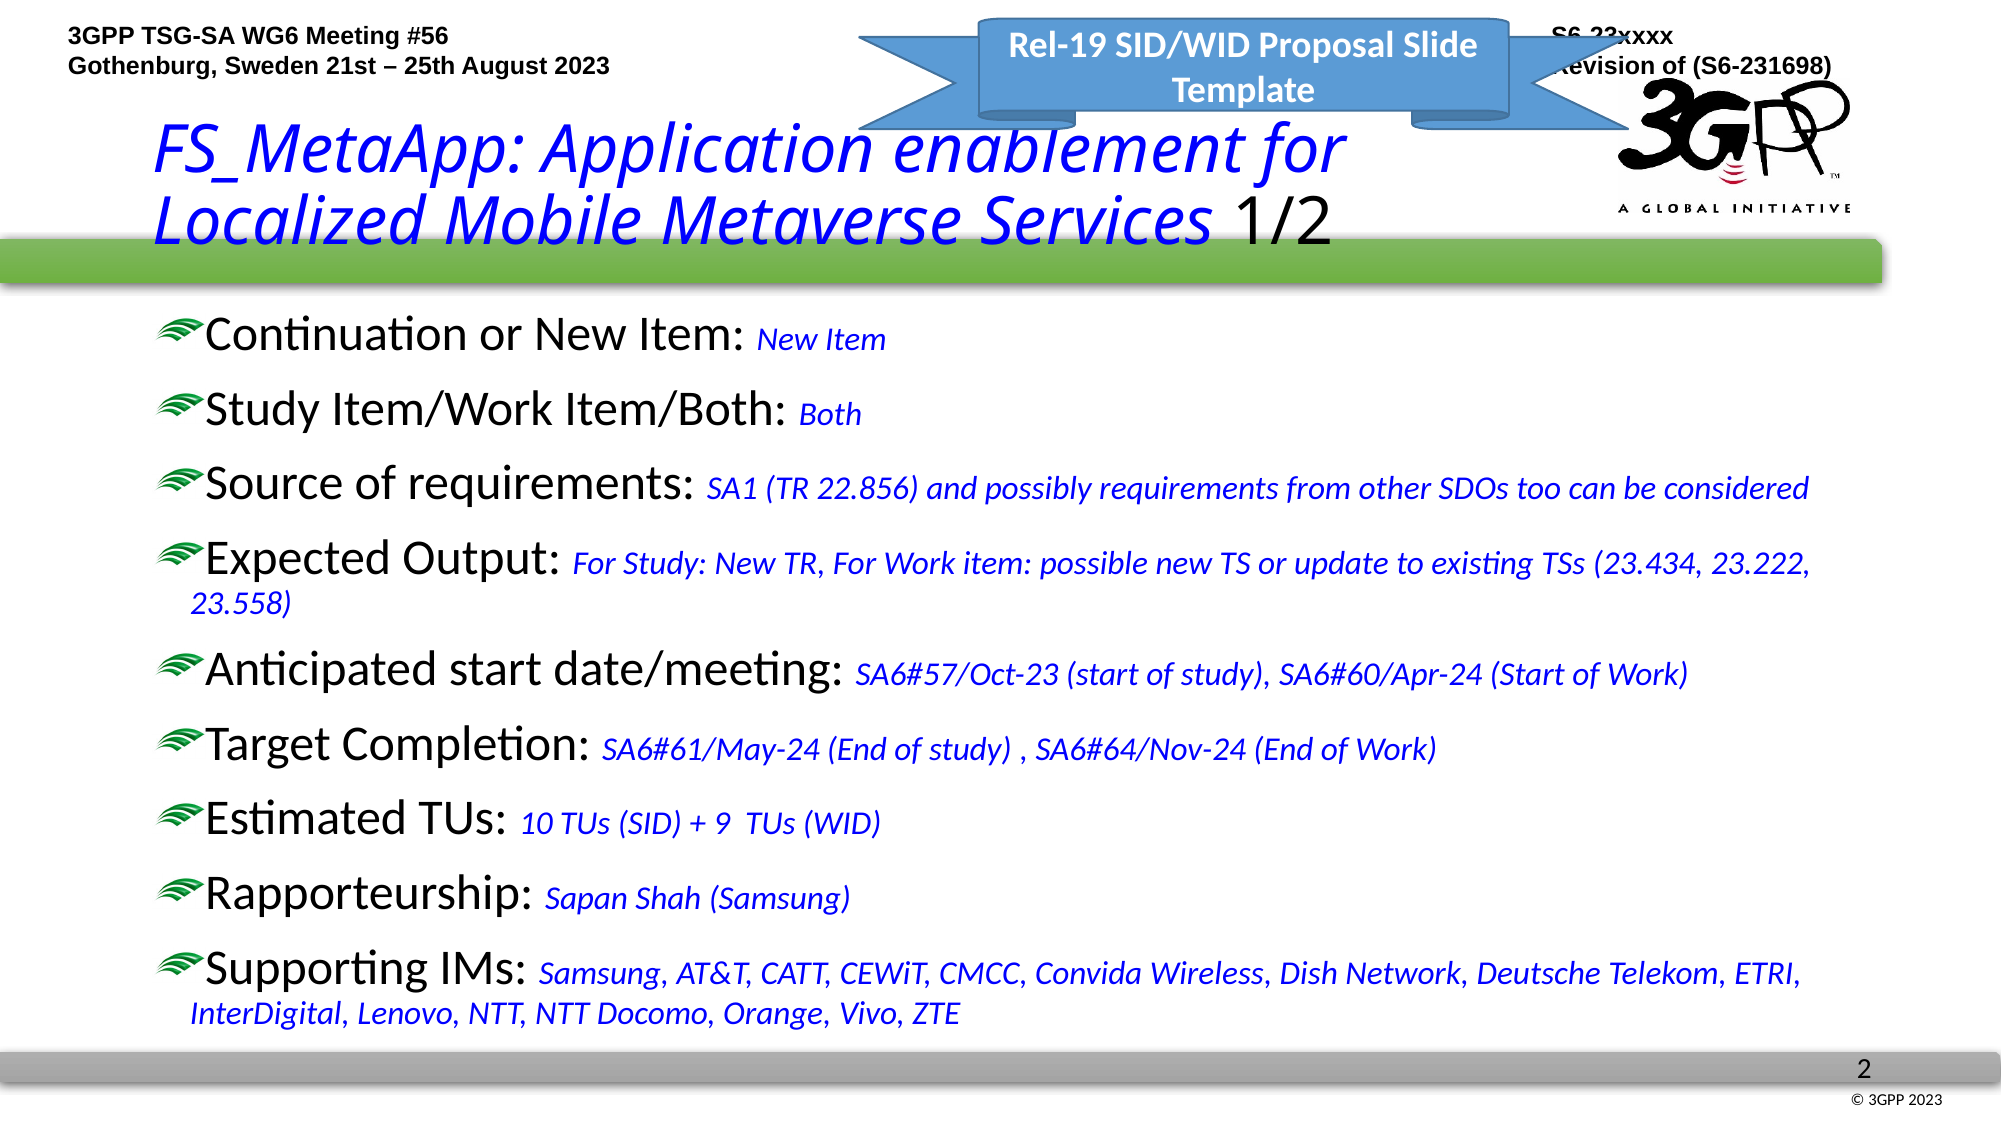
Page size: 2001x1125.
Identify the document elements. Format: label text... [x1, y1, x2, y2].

title FS_MetaApp: Application enablement for Localized Mobile Metaverse Services 1/2 [137, 96, 1617, 278]
picture [152, 648, 206, 684]
picture [152, 798, 206, 834]
picture [152, 947, 206, 983]
picture [152, 463, 206, 499]
picture [152, 723, 206, 759]
picture [152, 537, 206, 573]
picture [152, 313, 206, 349]
text_box Rel-19 SID/WID Proposal Slide Template [858, 17, 1630, 131]
picture [1618, 78, 1850, 213]
list Continuation or New Item: New Item Study Item/Work Item/Both: Both Source of requirements: SA1 (TR 22.856) and possibly requirements from other SDOs too can be considered Expected Output: For Study: New TR, For Work item: possible new TS or update to existing TSs (23.434, 23.222, 23.558) Anticipated start date/meeting: SA6#57/Oct-23 (start of study), SA6#60/Apr-24 (Start of Work) Target Completion: SA6#61/May-24 (End of study) , SA6#64/Nov-24 (End of Work) Estimated TUs: 10 TUs (SID) + 9 TUs (WID) Rapporteurship: Sapan Shah (Samsung) Supporting IMs: Samsung, AT&T, CATT, CEWiT, CMCC, Convida Wireless, Dish Network, Deutsche Telekom, ETRI, InterDigital, Lenovo, NTT, NTT Docomo, Orange, Vivo, ZTE [137, 299, 1863, 1057]
picture [152, 388, 206, 424]
picture [152, 873, 206, 909]
